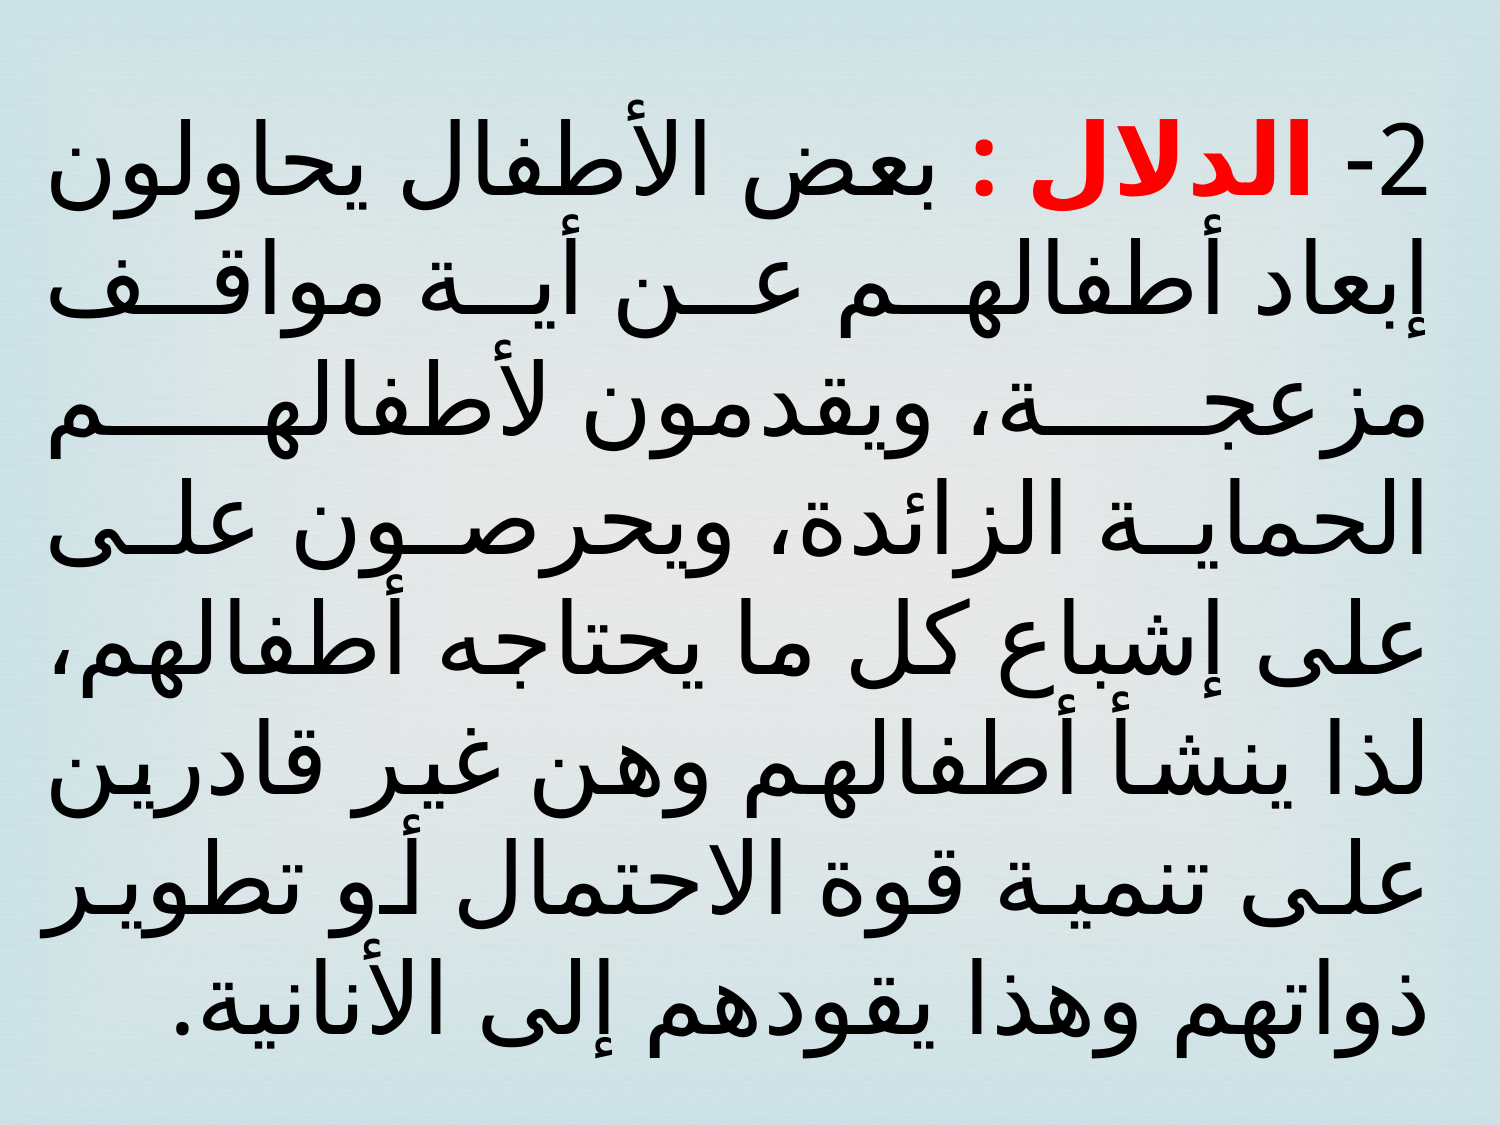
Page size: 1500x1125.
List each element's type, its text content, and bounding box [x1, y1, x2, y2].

text_box 2- الدلال : بعض الأطفال يحاولون إبعاد أطفالهم عن أية مواقف مزعجة، ويقدمون لأطفالهم الحماية الزائدة، ويحرصون على على إشباع كل ما يحتاجه أطفالهم، لذا ينشأ أطفالهم وهن غير قادرين على تنمية قوة الاحتمال أو تطوير ذواتهم وهذا يقودهم إلى الأنانية. [29, 42, 1447, 1062]
